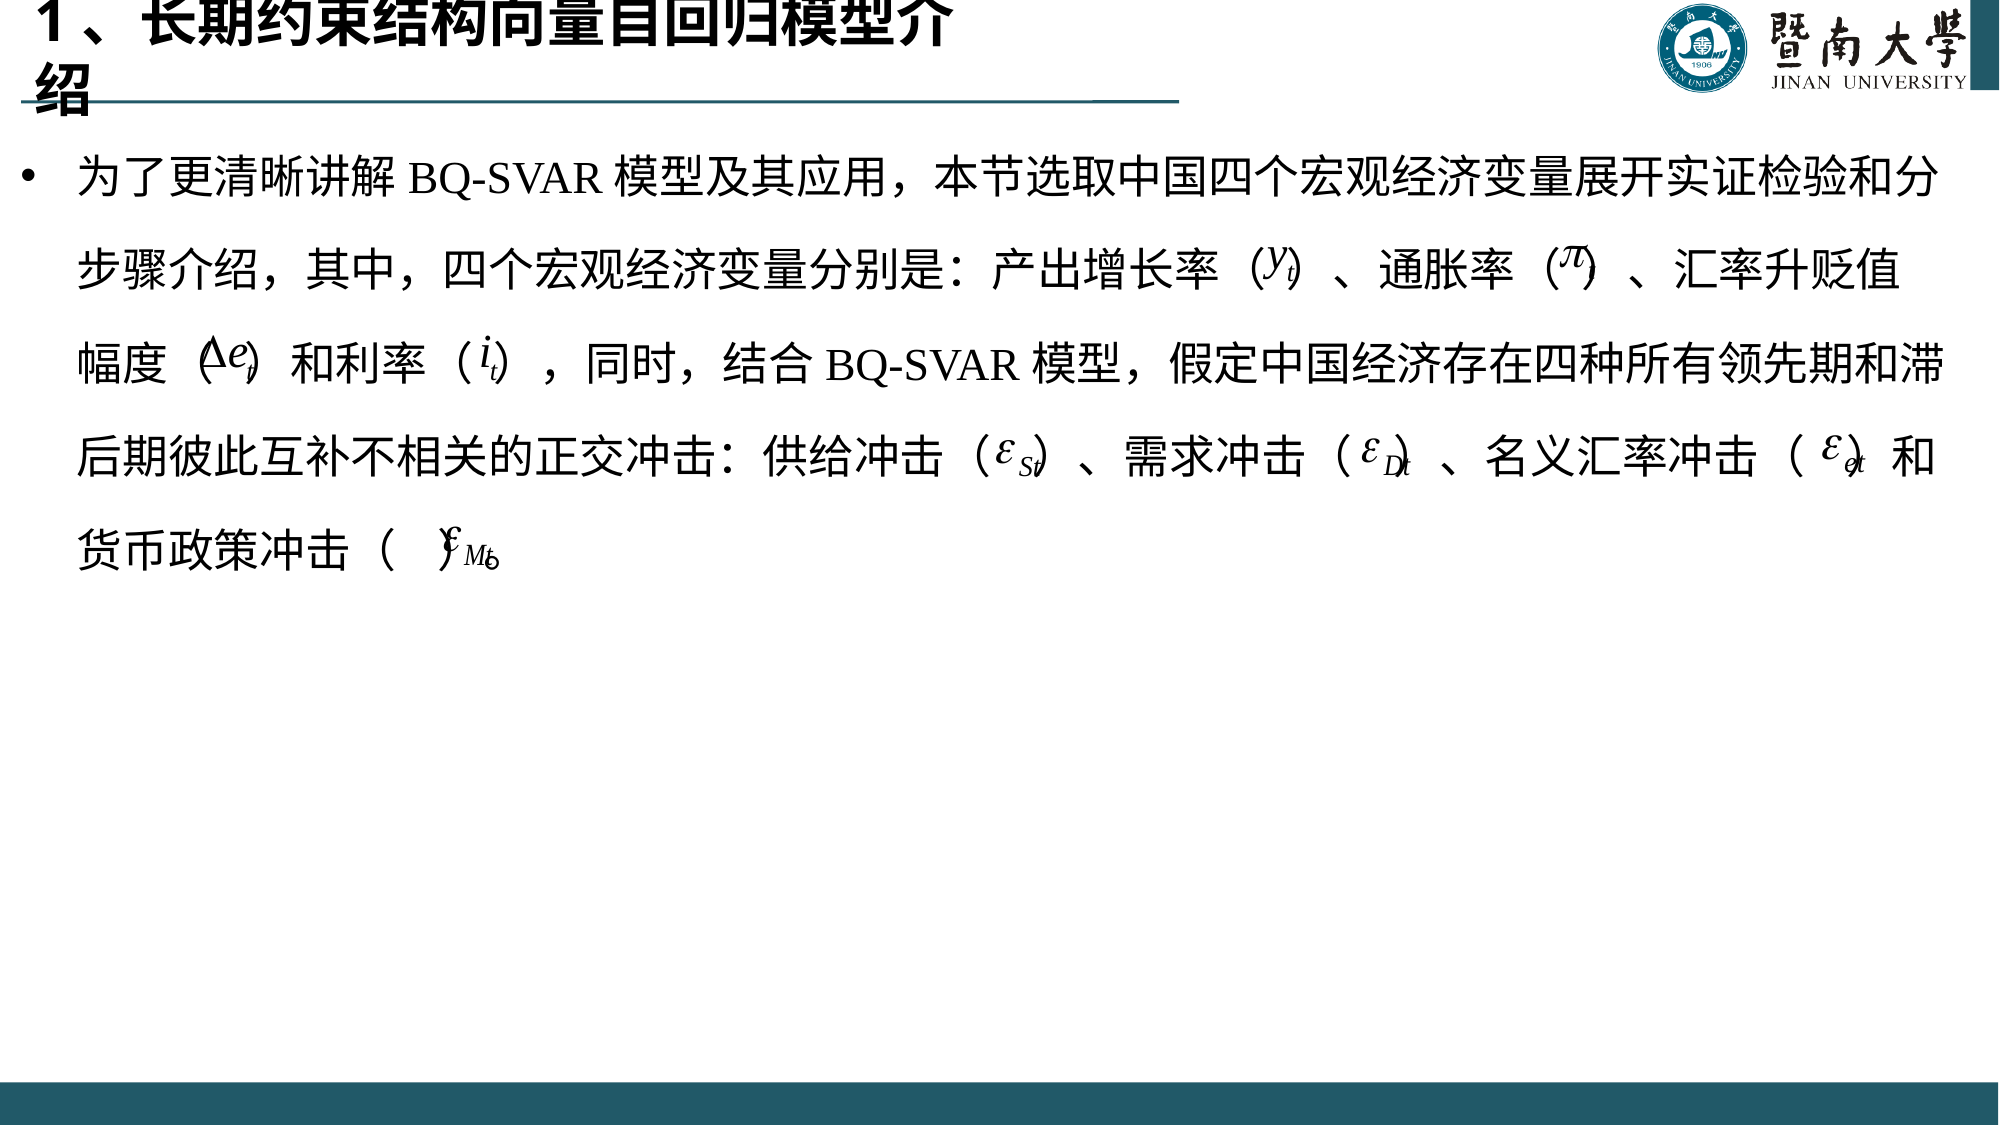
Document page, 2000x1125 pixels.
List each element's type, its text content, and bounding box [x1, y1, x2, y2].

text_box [1255, 221, 1306, 294]
picture [1657, 3, 1967, 93]
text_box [1353, 406, 1420, 489]
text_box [1554, 219, 1605, 292]
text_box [473, 319, 509, 392]
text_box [192, 319, 263, 392]
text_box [1812, 403, 1877, 486]
title 1、长期约束结构向量自回归模型介绍 [19, 0, 1021, 101]
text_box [987, 408, 1054, 489]
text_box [435, 493, 504, 579]
text_box 为了更清晰讲解BQ-SVAR模型及其应用，本节选取中国四个宏观经济变量展开实证检验和分步骤介绍，其中，四个宏观经济变量分别是：产出增长率（ ）、通胀率（ ）、汇率升贬值幅度（ ）和利率（ ），同时，结合BQ-SVAR模型，假定中国经济存在四种所有领先期和滞后期彼此互补不相关的正交冲击：供给冲击（ ）、需求冲击（ ）、名义汇率冲击（ ）和货币政策冲击（ ）。 [5, 101, 1962, 771]
